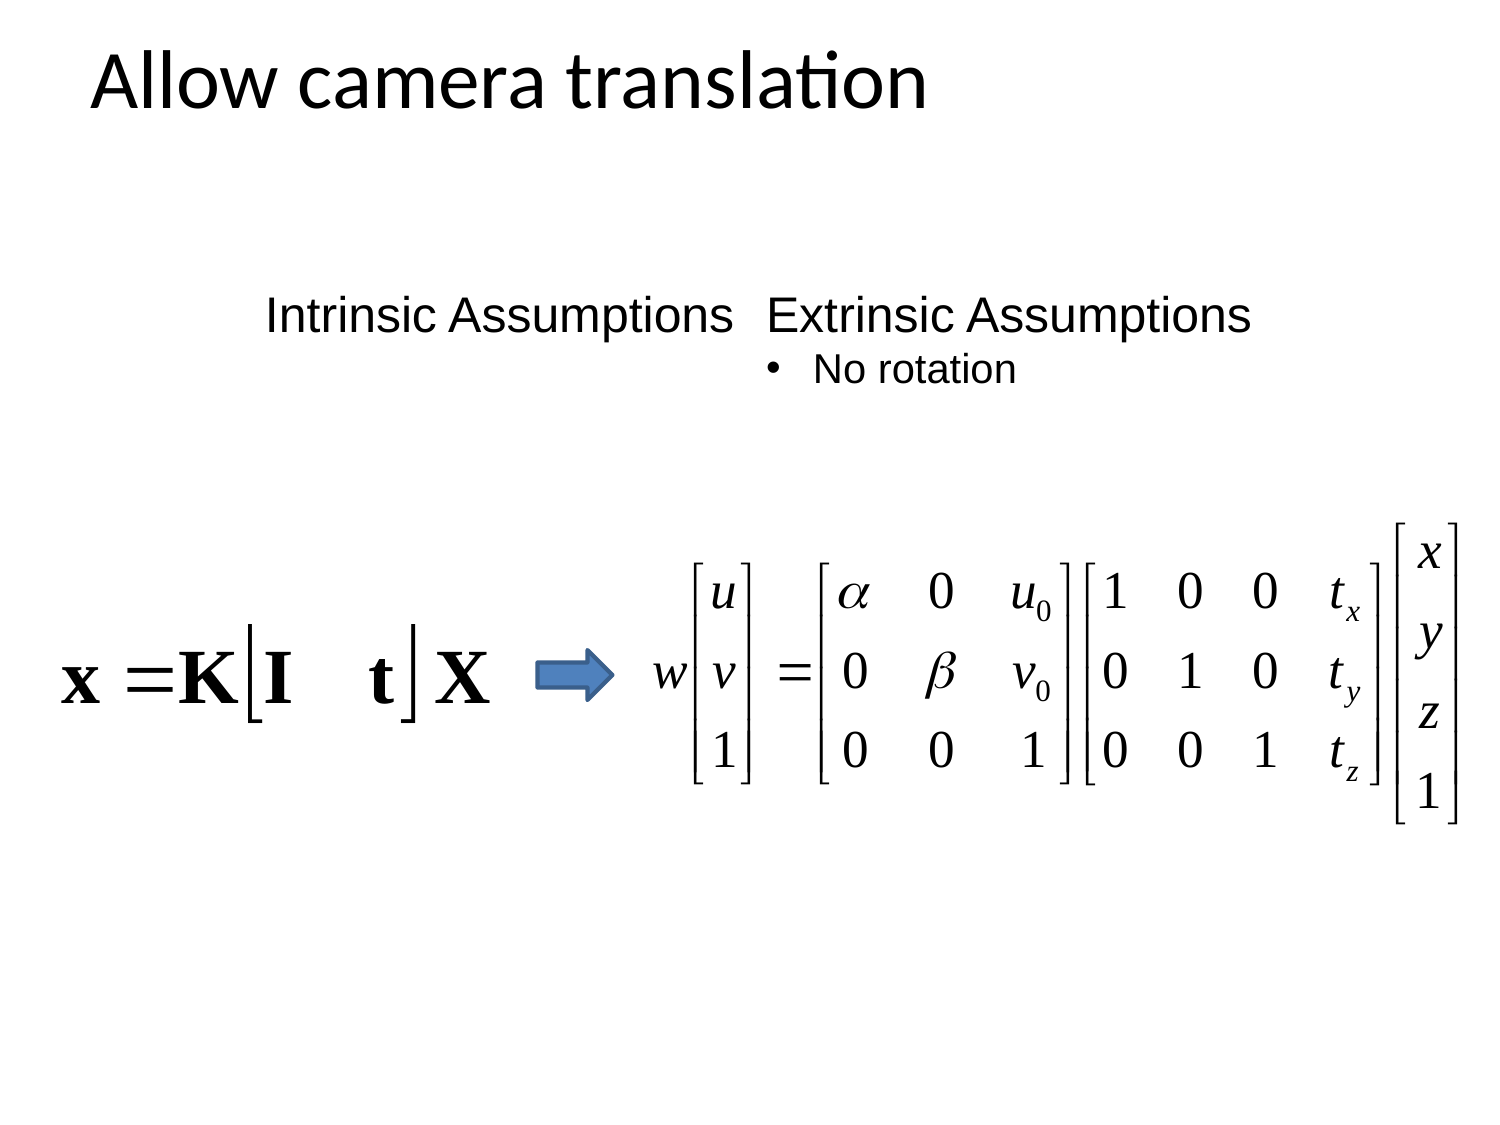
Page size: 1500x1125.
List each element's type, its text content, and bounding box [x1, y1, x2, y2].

text_box Intrinsic Assumptions [250, 274, 750, 350]
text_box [49, 624, 506, 736]
text_box Extrinsic Assumptions No rotation [751, 274, 1268, 450]
text_box [535, 648, 615, 702]
title Allow camera translation [74, 0, 1426, 151]
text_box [644, 510, 1480, 835]
